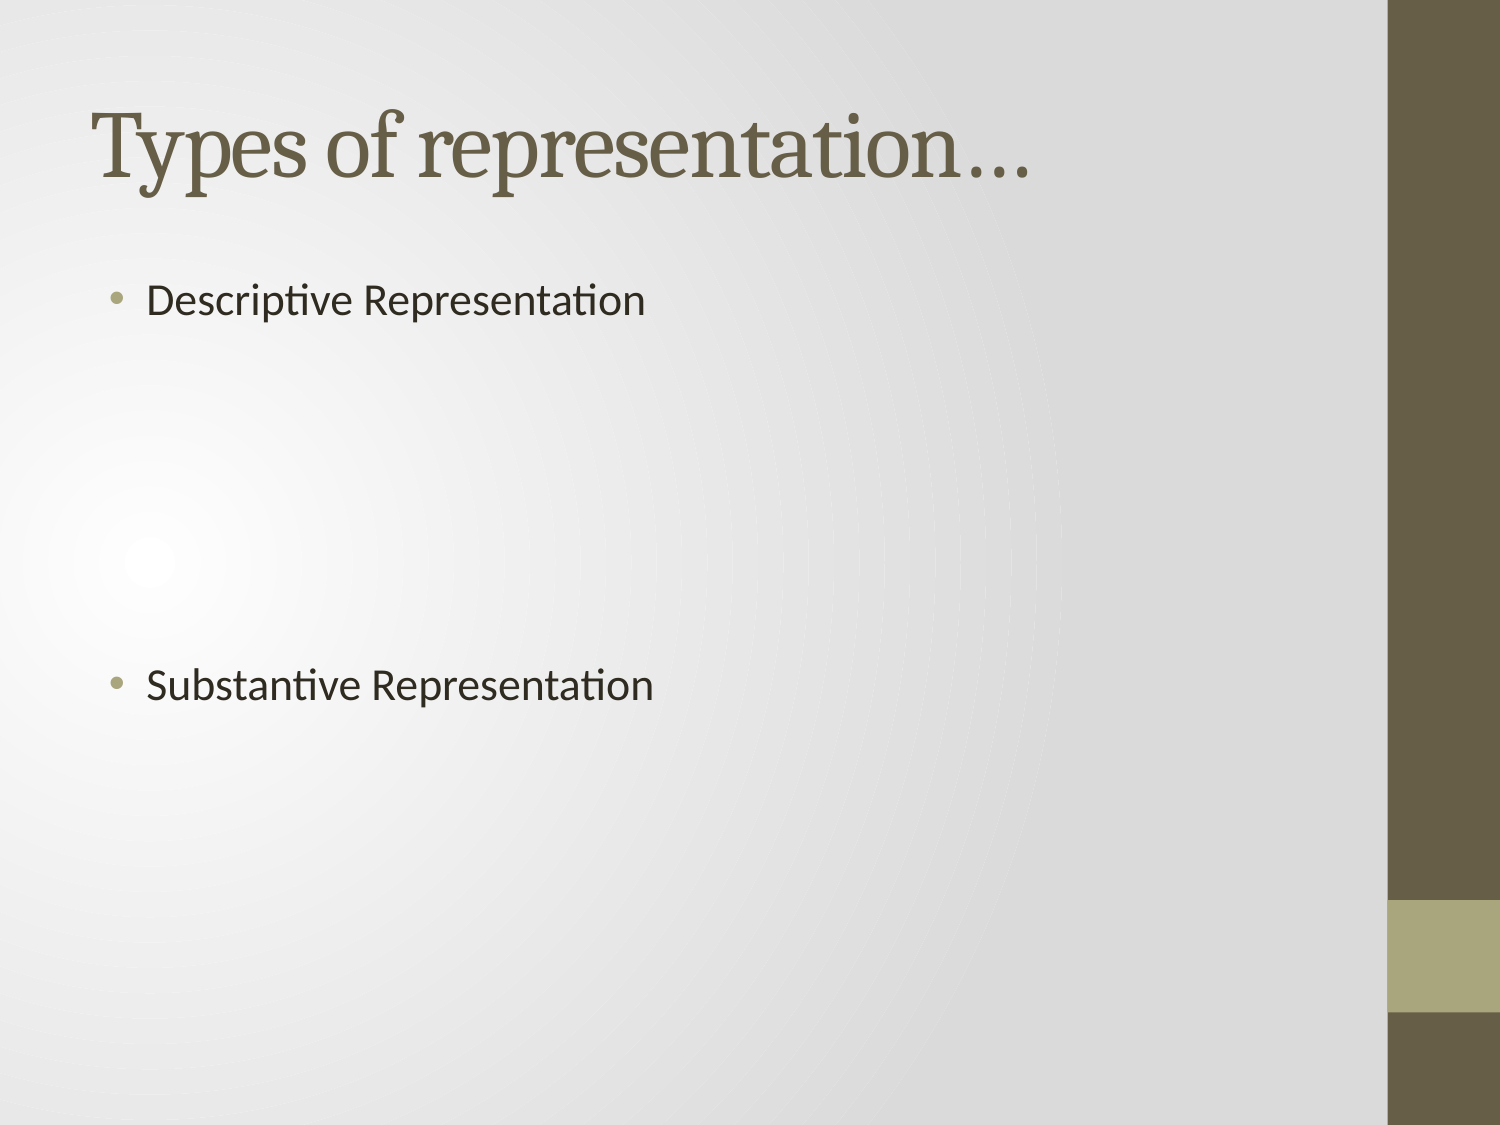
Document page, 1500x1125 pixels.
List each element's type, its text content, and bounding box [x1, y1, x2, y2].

list Descriptive Representation Substantive Representation [75, 262, 1325, 1050]
title Types of representation… [75, 45, 1325, 233]
